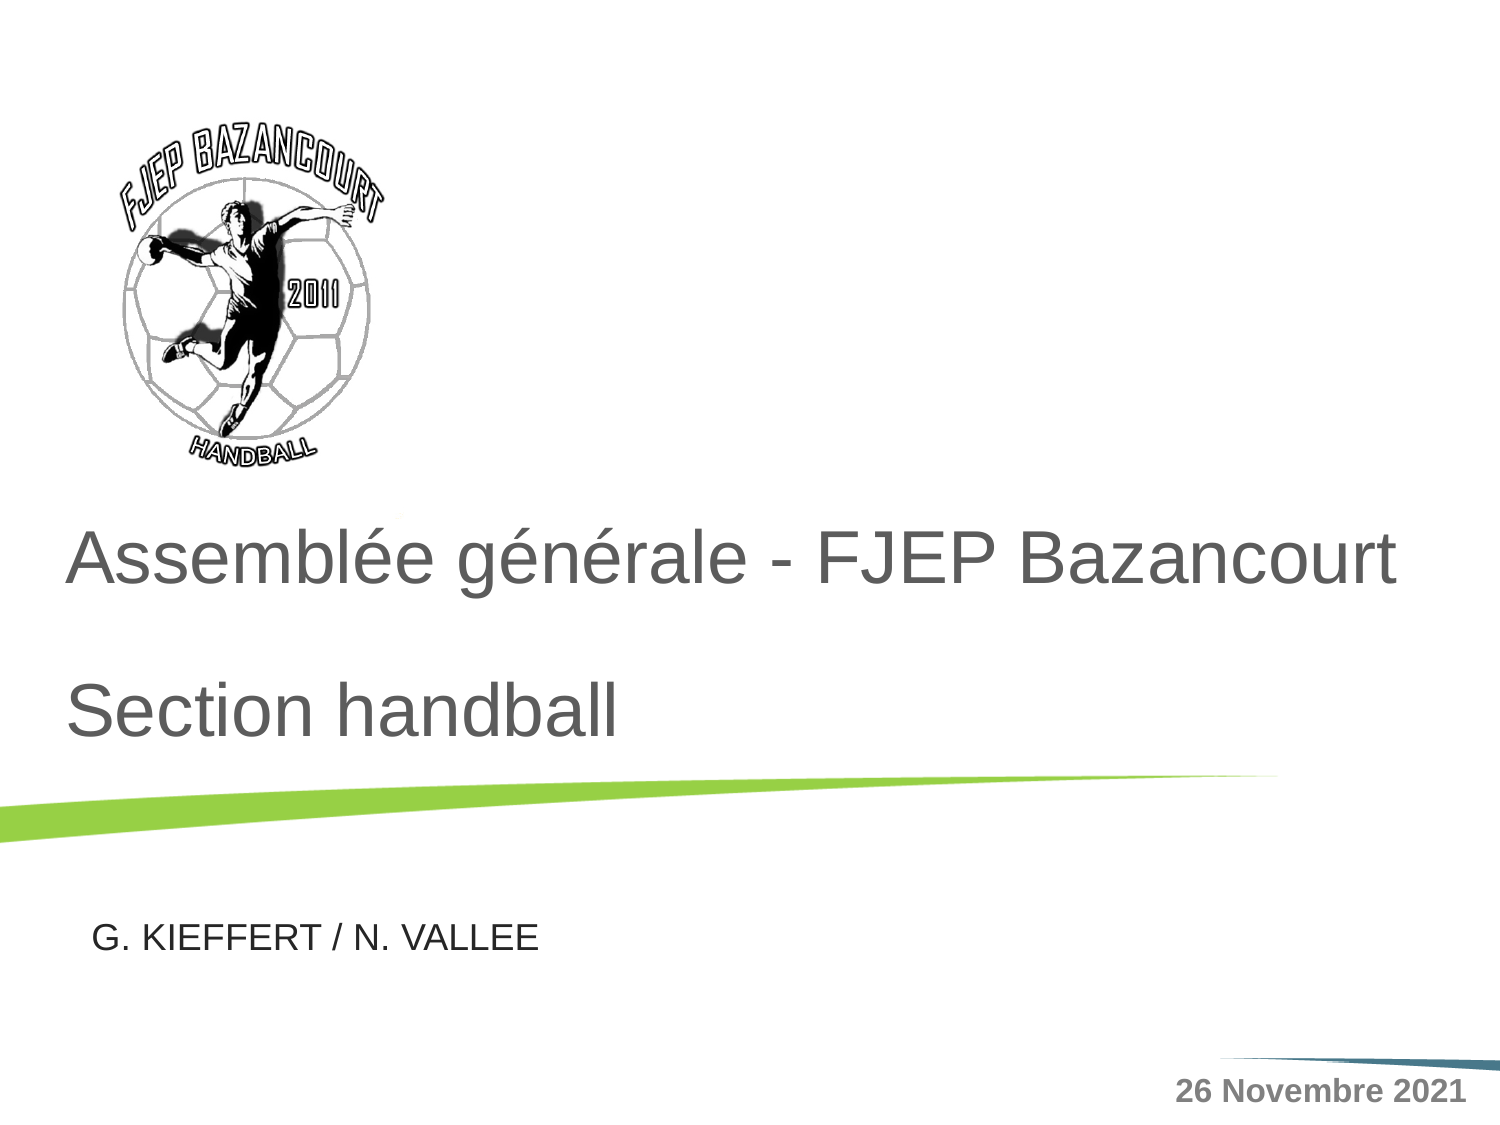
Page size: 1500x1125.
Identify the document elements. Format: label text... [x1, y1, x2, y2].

text_box G. KIEFFERT / N. VALLEE [76, 905, 573, 965]
picture [100, 89, 404, 520]
title Assemblée générale - FJEP Bazancourt Section handball [64, 519, 1448, 752]
picture [992, 1025, 1500, 1125]
picture [0, 741, 1471, 858]
